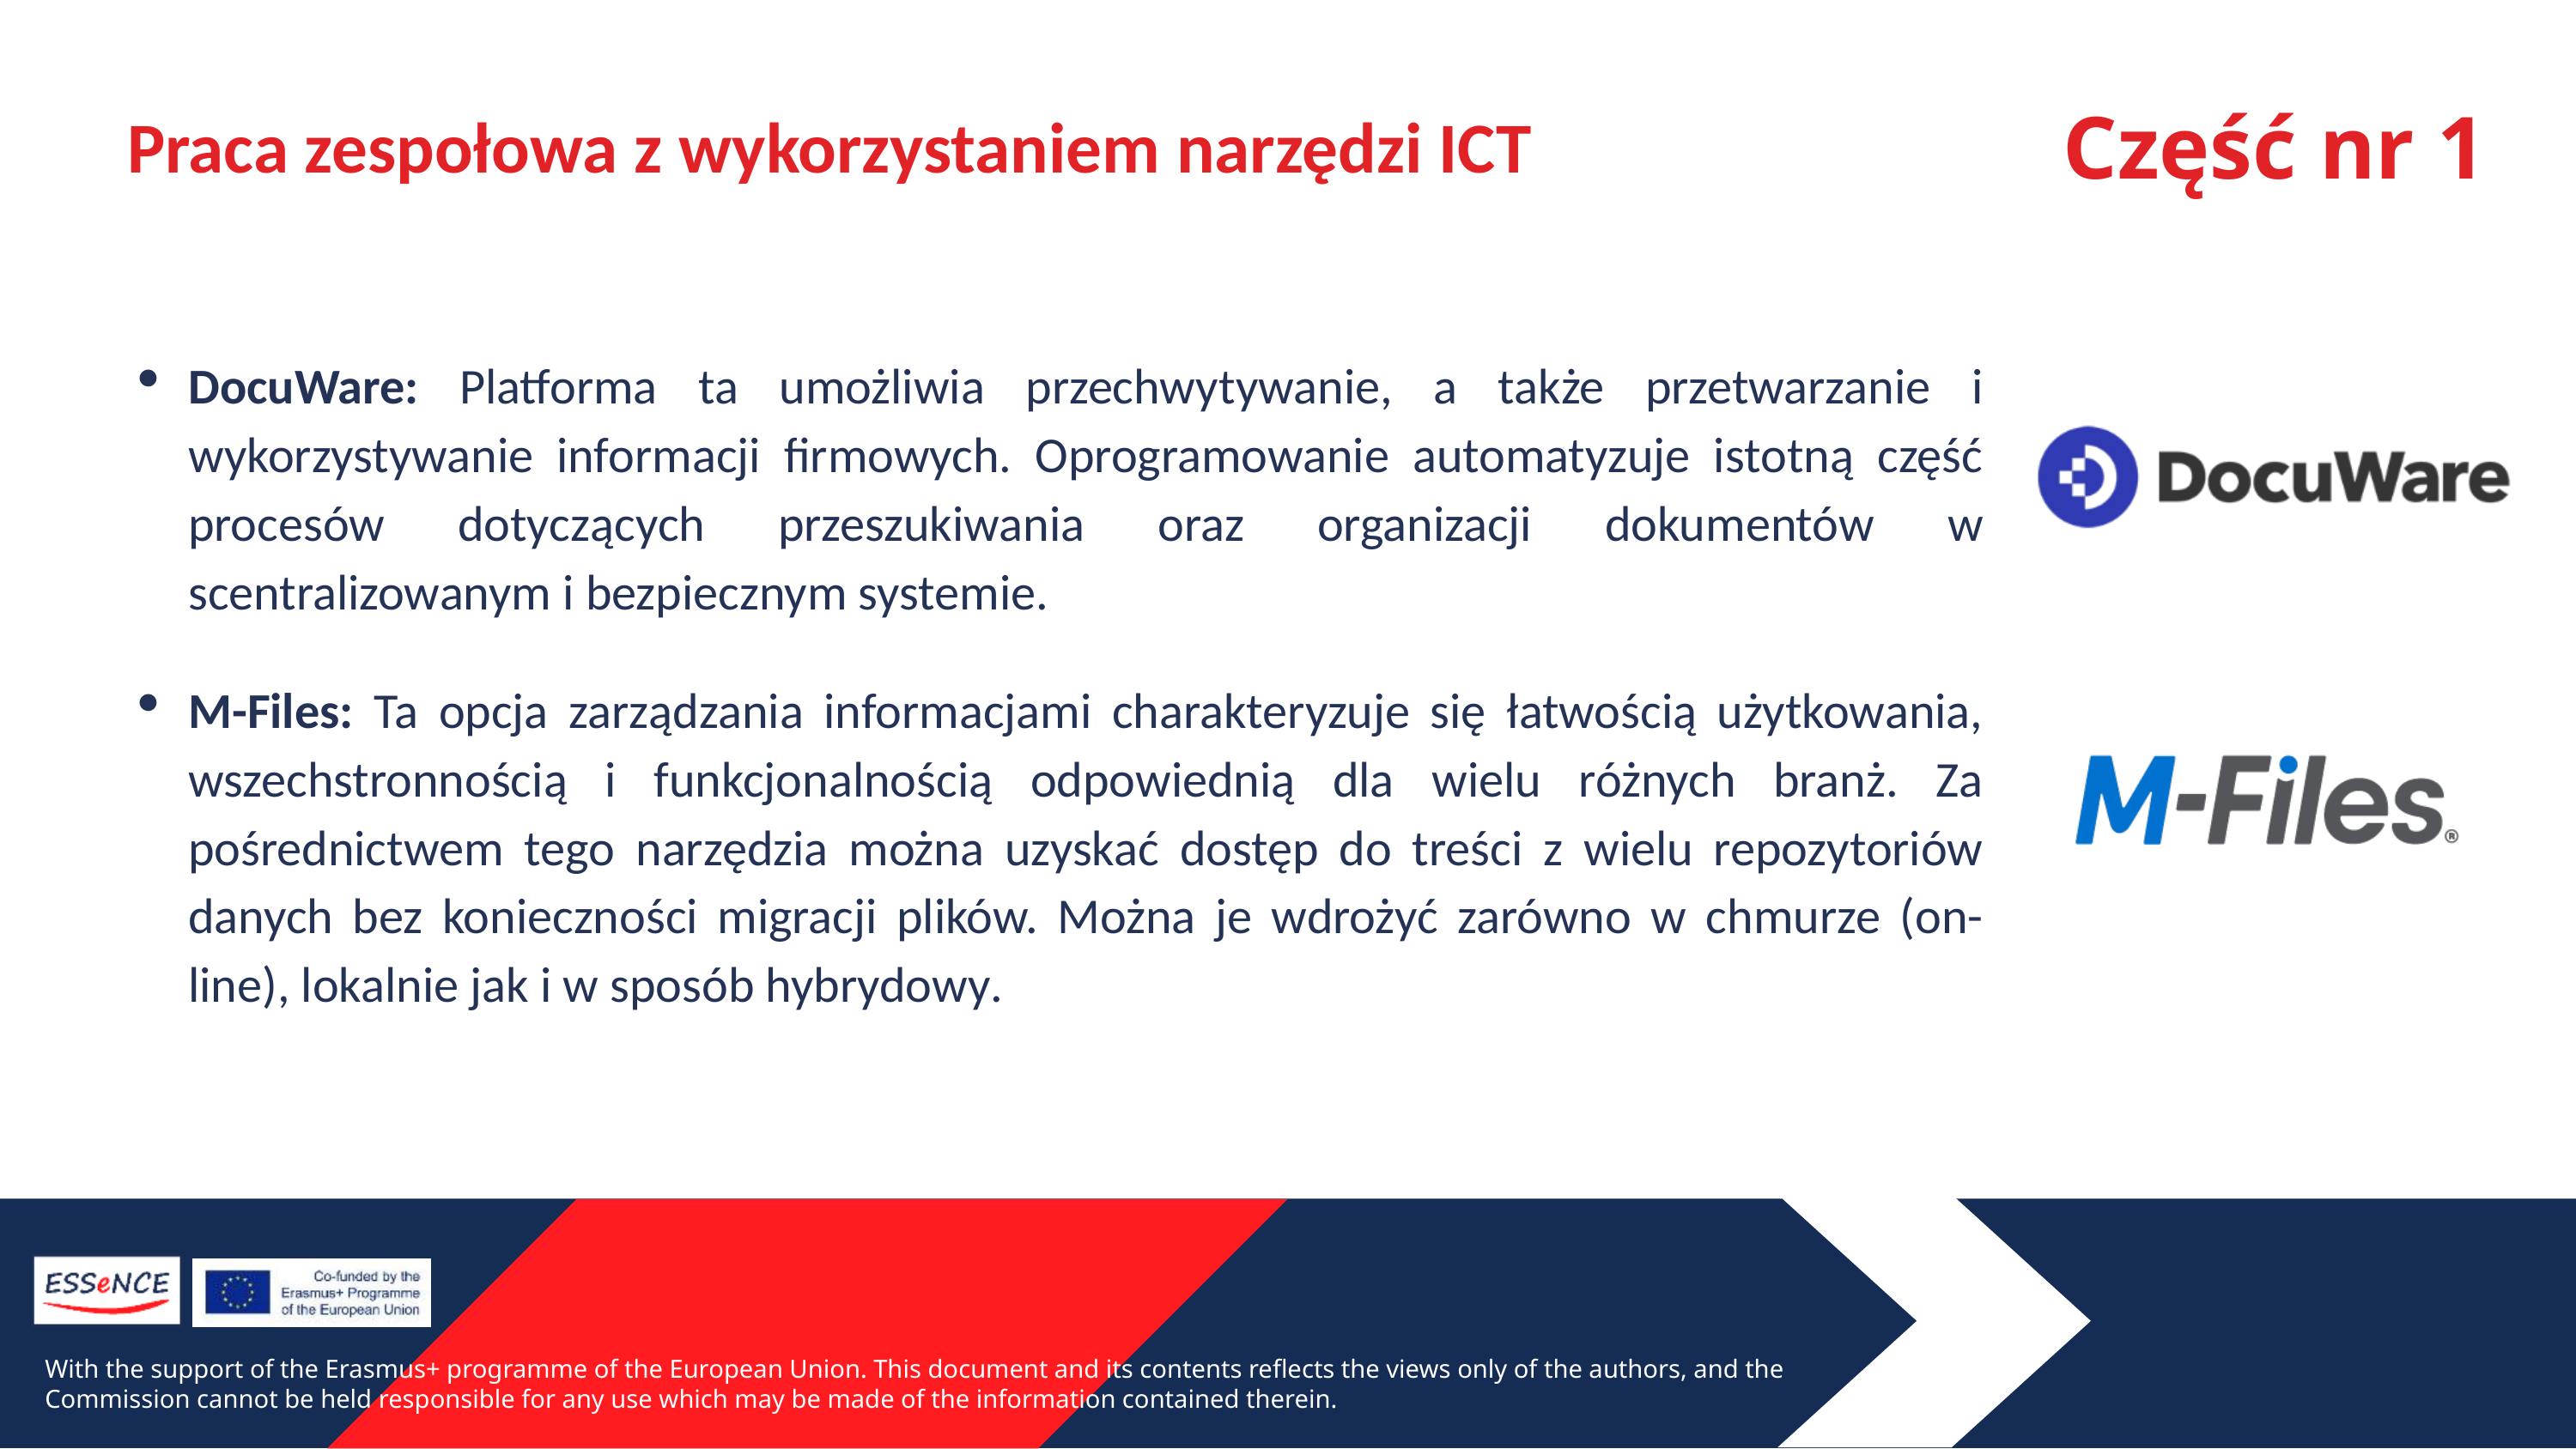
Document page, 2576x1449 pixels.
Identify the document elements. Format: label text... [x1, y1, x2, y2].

picture [2017, 419, 2523, 542]
text_box DocuWare: Platforma ta umożliwia przechwytywanie, a także przetwarzanie i wykorzystywanie informacji firmowych. Oprogramowanie automatyzuje istotną część procesów dotyczących przeszukiwania oraz organizacji dokumentów w scentralizowanym i bezpiecznym systemie. [127, 339, 1997, 627]
text_box Praca zespołowa z wykorzystaniem narzędzi ICT [127, 100, 1852, 188]
text_box M-Files: Ta opcja zarządzania informacjami charakteryzuje się łatwością użytkowania, wszechstronnością i funkcjonalnością odpowiednią dla wielu różnych branż. Za pośrednictwem tego narzędzia można uzyskać dostęp do treści z wielu repozytoriów danych bez konieczności migracji plików. Można je wdrożyć zarówno w chmurze (on-line), lokalnie jak i w sposób hybrydowy. [127, 664, 1997, 1019]
picture [2043, 738, 2497, 876]
text_box With the support of the Erasmus+ programme of the European Union. This document and its contents reflects the views only of the authors, and the Commission cannot be held responsible for any use which may be made of the information contained therein. [32, 1346, 1803, 1420]
picture [192, 1258, 431, 1328]
picture [32, 1254, 183, 1328]
text_box Część nr 1 [2063, 91, 2517, 197]
